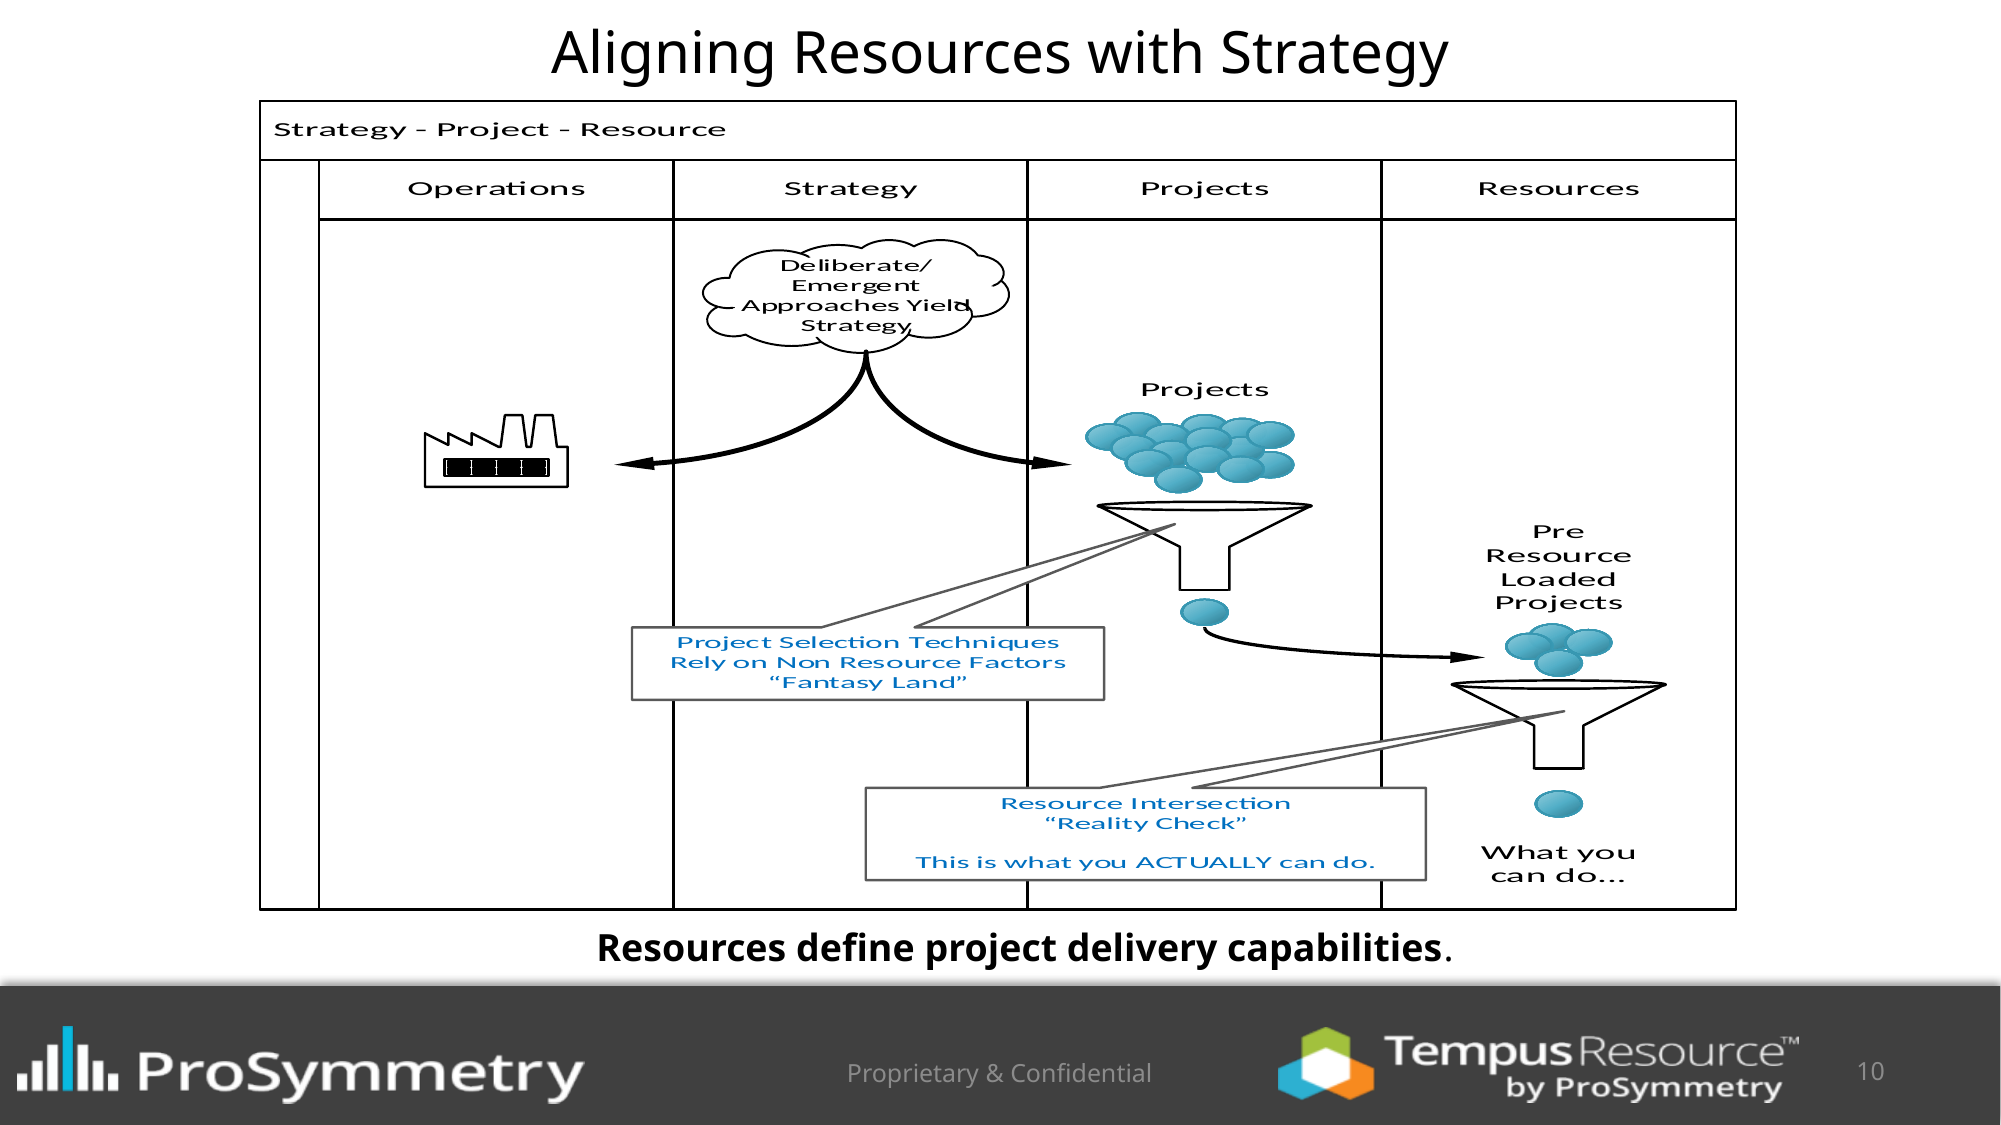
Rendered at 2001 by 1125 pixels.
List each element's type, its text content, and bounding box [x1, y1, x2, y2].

text_box Resources define project delivery capabilities. [424, 919, 1625, 976]
picture [1278, 1027, 1799, 1103]
slide_number 10 [1433, 1042, 1900, 1103]
footer Proprietary & Confidential [683, 1042, 1317, 1103]
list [249, 98, 1738, 912]
title Aligning Resources with Strategy [292, 0, 1708, 96]
picture [17, 1026, 585, 1104]
